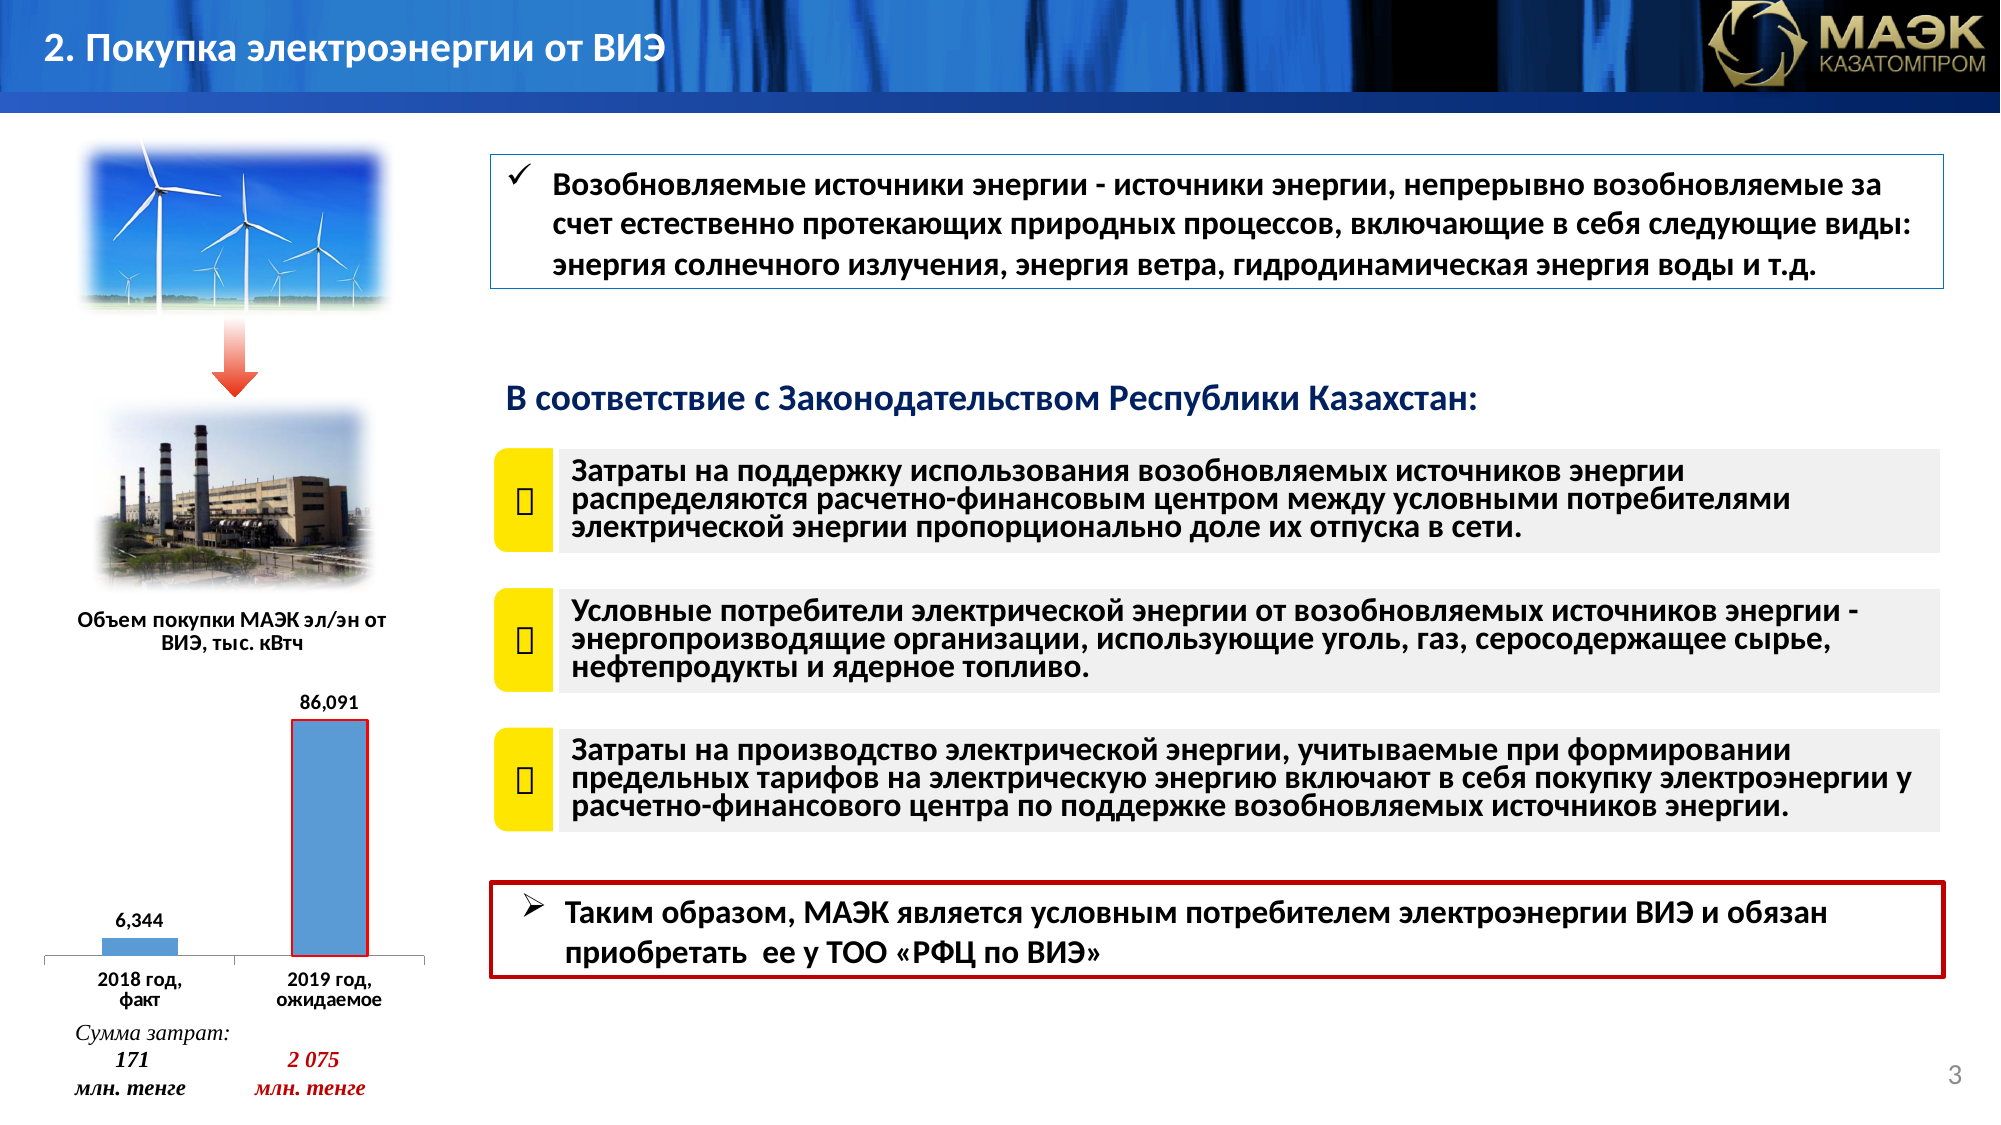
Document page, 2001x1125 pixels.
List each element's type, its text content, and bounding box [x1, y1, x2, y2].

text_box Сумма затрат: 171 2 075 млн. тенге млн. тенге [60, 1024, 409, 1108]
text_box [490, 724, 1944, 836]
text_box В соответствие с Законодательством Республики Казахстан: [490, 365, 1944, 426]
text_box Таким образом, МАЭК является условным потребителем электроэнергии ВИЭ и обязан приобретать ее у ТОО «РФЦ по ВИЭ» [490, 882, 1944, 978]
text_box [490, 445, 1944, 557]
chart [27, 591, 442, 1024]
text_box Возобновляемые источники энергии - источники энергии, непрерывно возобновляемые за счет естественно протекающих природных процессов, включающие в себя следующие виды: энергия солнечного излучения, энергия ветра, гидродинамическая энергия воды и т.д. [490, 154, 1944, 289]
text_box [0, 0, 2000, 113]
text_box 3 [1909, 1042, 1978, 1103]
picture [90, 394, 379, 591]
picture [73, 136, 396, 318]
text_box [490, 584, 1944, 696]
text_box [209, 318, 261, 394]
